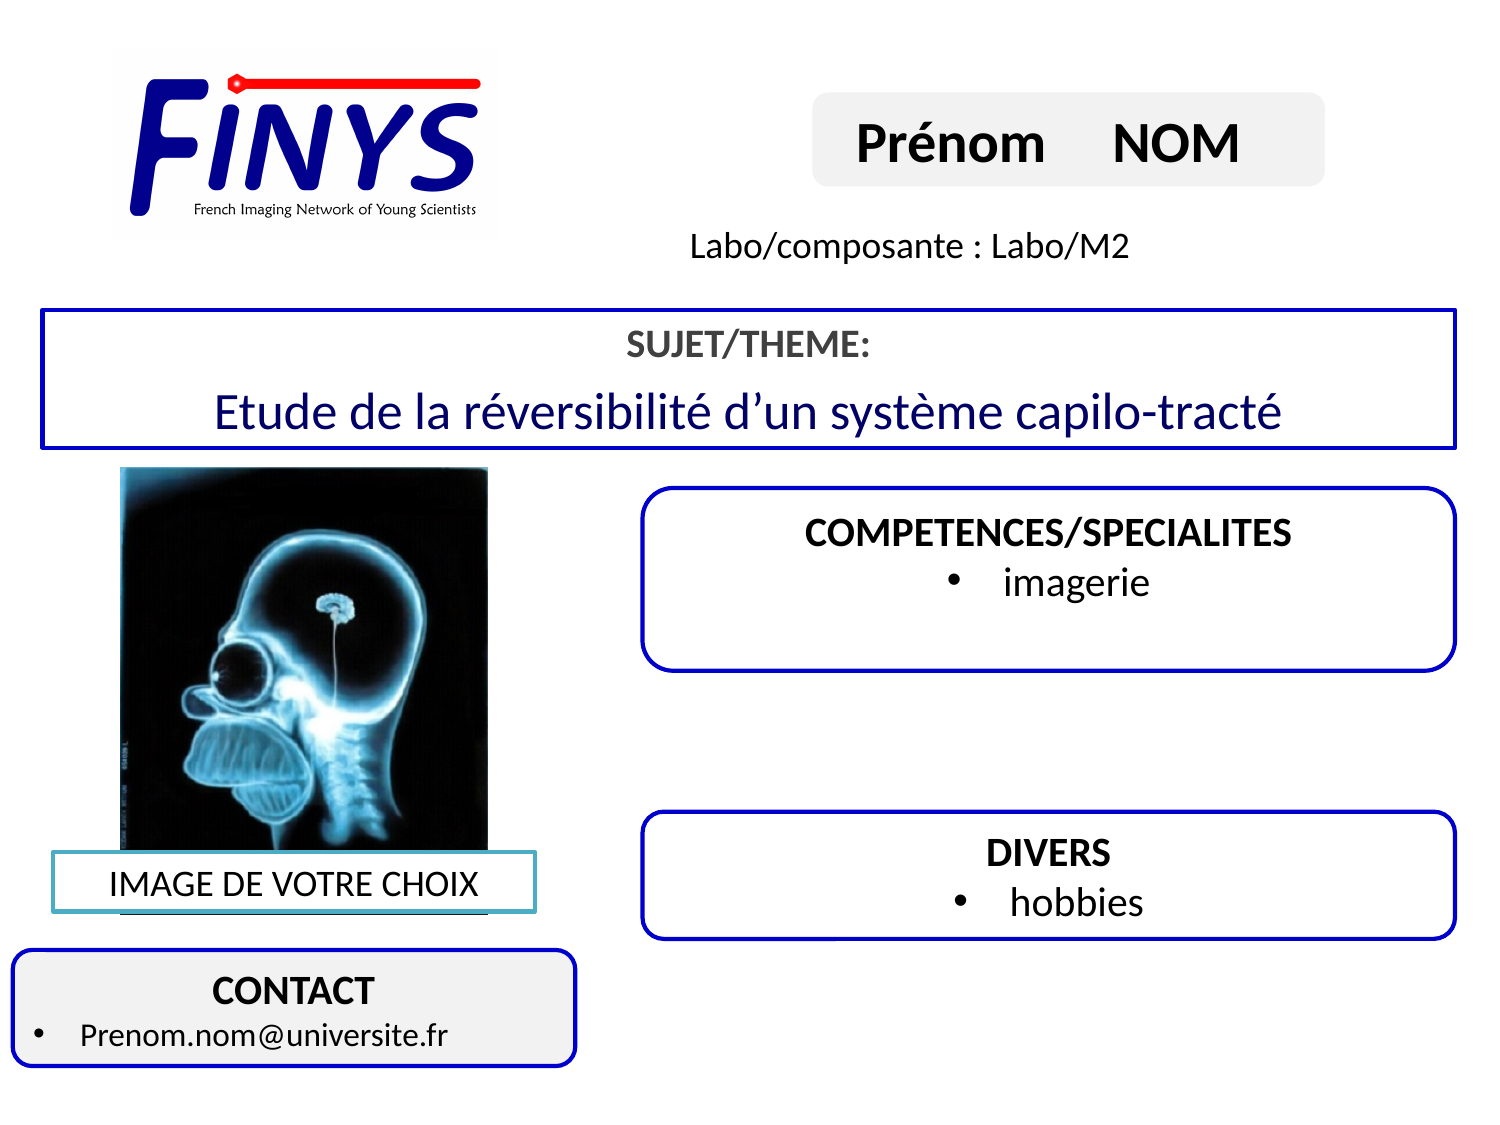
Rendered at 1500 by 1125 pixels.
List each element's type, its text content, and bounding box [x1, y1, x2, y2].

text_box IMAGE DE VOTRE CHOIX [492, 850, 537, 914]
text_box CONTACT Prenom.nom@universite.fr [10, 947, 578, 1069]
picture [120, 467, 488, 915]
text_box COMPETENCES/SPECIALITES imagerie [640, 485, 1458, 673]
text_box Prénom NOM [810, 90, 1327, 189]
text_box IMAGE DE VOTRE CHOIX [51, 850, 115, 914]
subtitle SUJET/THEME: Etude de la réversibilité d’un système capilo-tracté [40, 308, 1457, 450]
text_box DIVERS hobbies [640, 809, 1458, 942]
picture [112, 49, 501, 239]
text_box Labo/composante : Labo/M2 [675, 213, 1388, 274]
